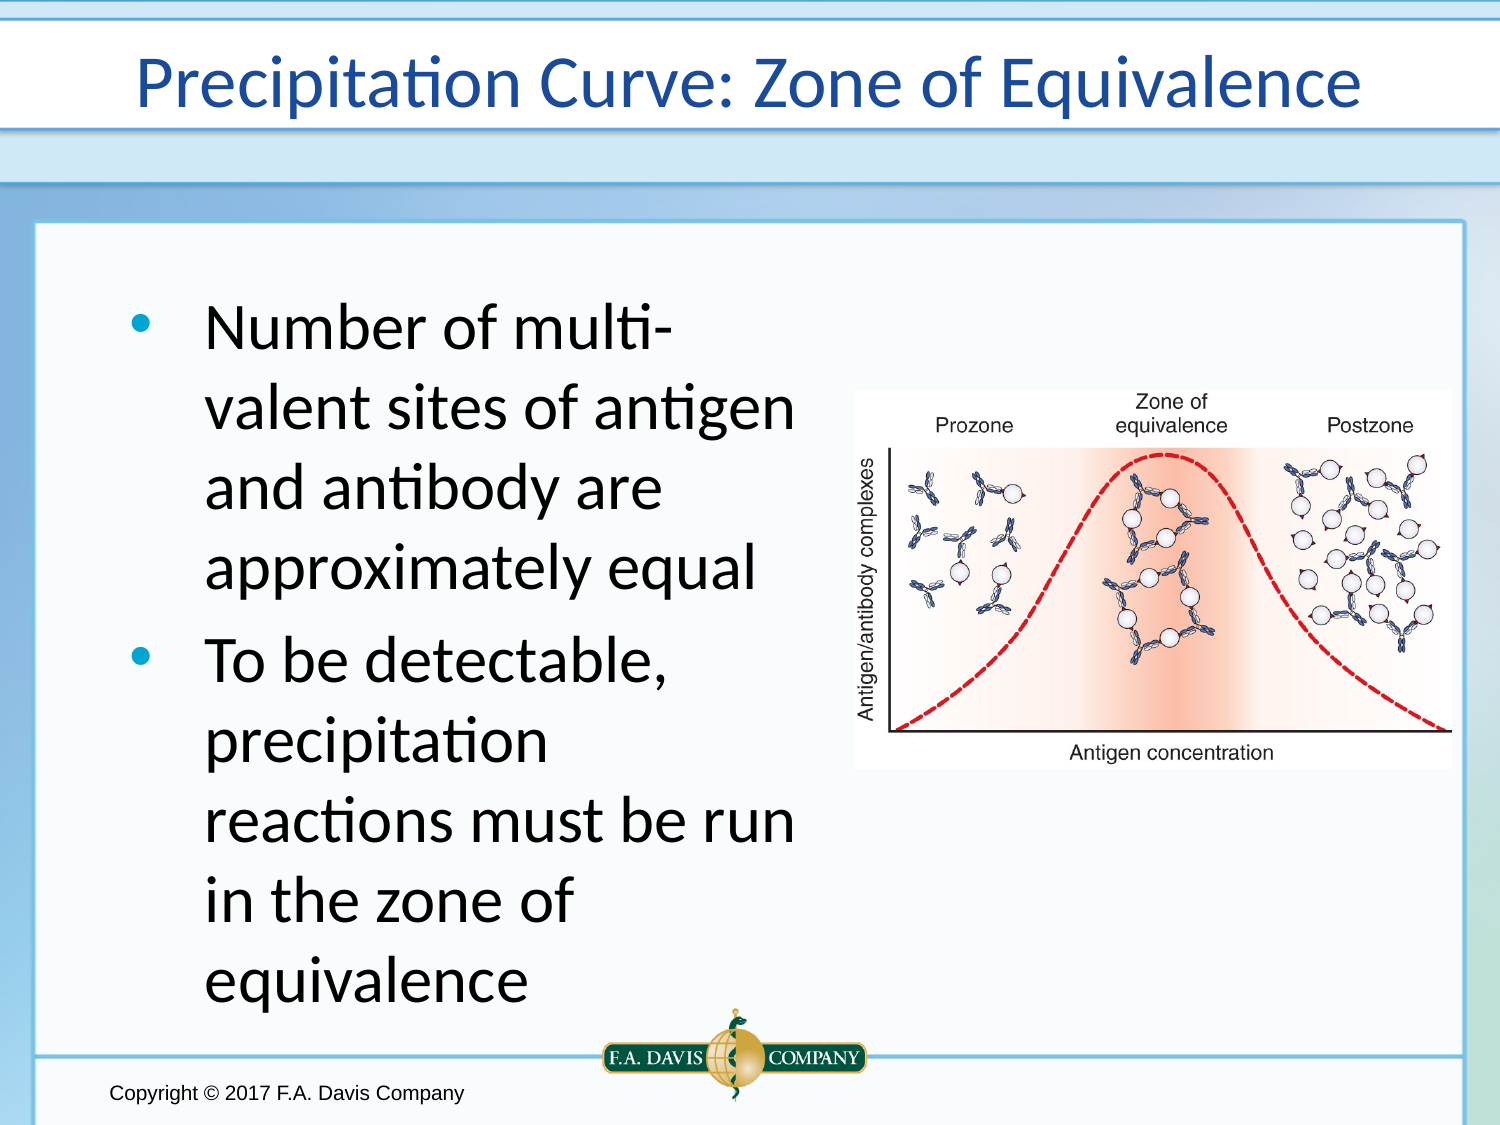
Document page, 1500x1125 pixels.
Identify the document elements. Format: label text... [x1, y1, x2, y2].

picture [0, 135, 1500, 1125]
title Precipitation Curve: Zone of Equivalence [0, 21, 1500, 135]
list Number of multi-valent sites of antigen and antibody are approximately equal To be detectable, precipitation reactions must be run in the zone of equivalence [115, 275, 825, 989]
picture [0, 0, 1500, 21]
